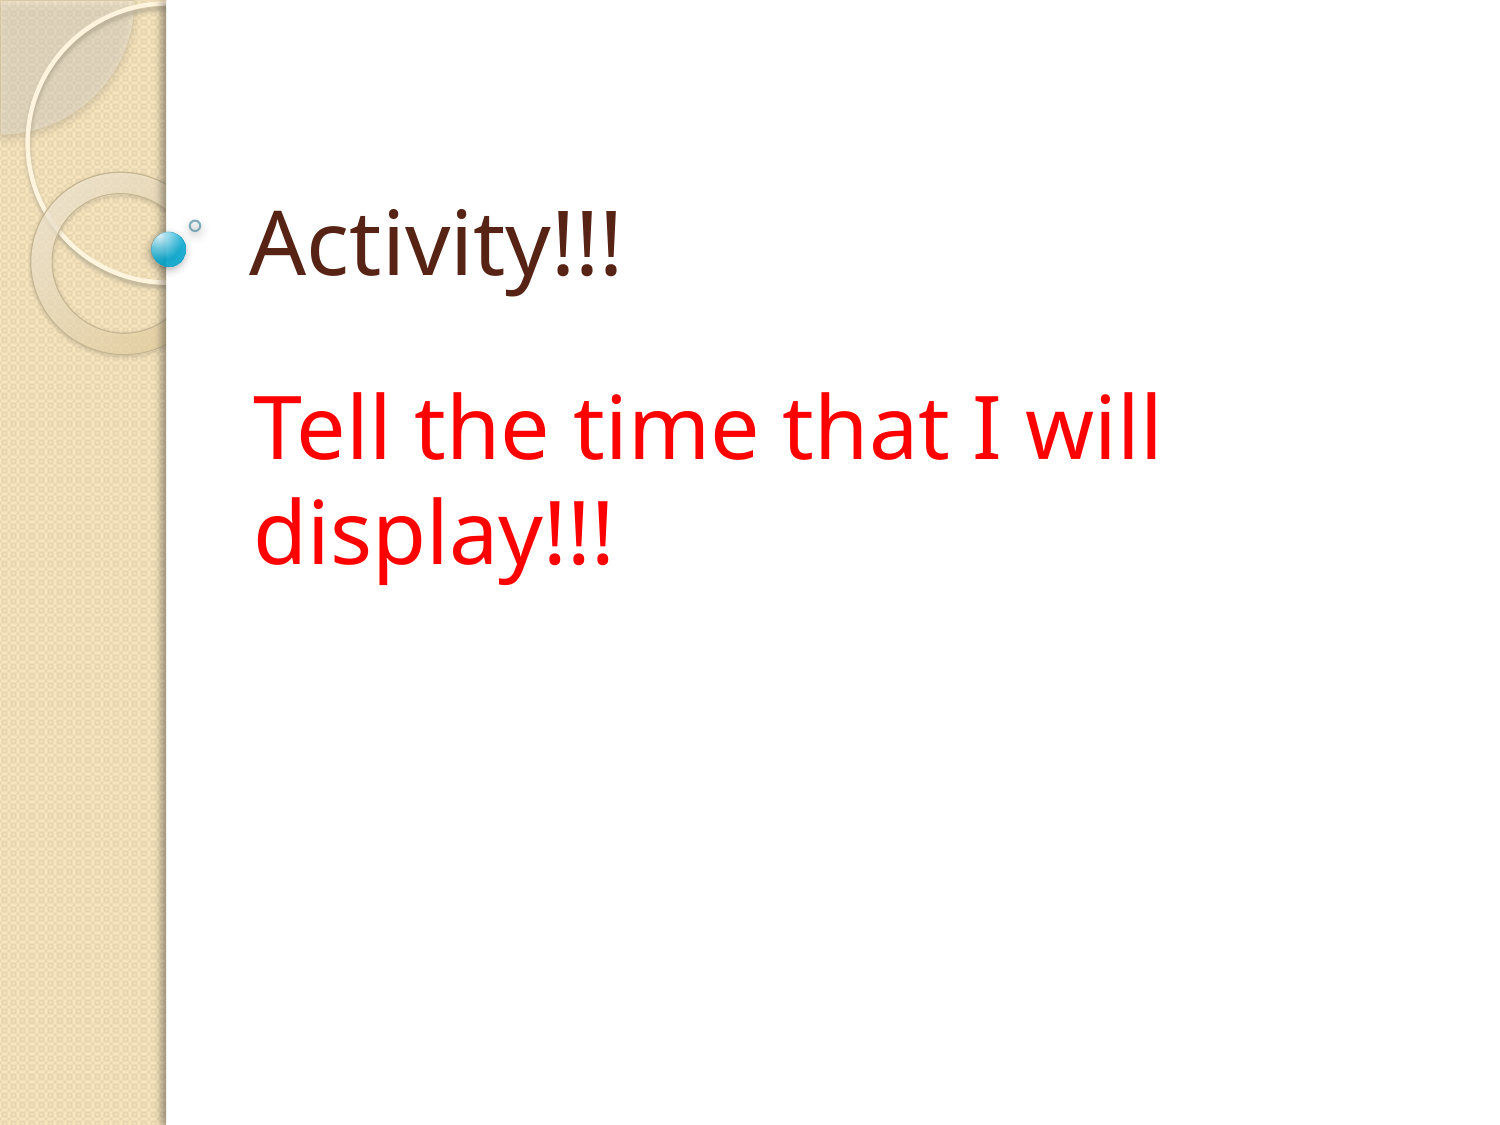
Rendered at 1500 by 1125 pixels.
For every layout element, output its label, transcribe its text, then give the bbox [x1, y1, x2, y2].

subtitle Tell the time that I will display!!! [234, 303, 1450, 591]
title Activity!!! [234, 59, 1450, 301]
